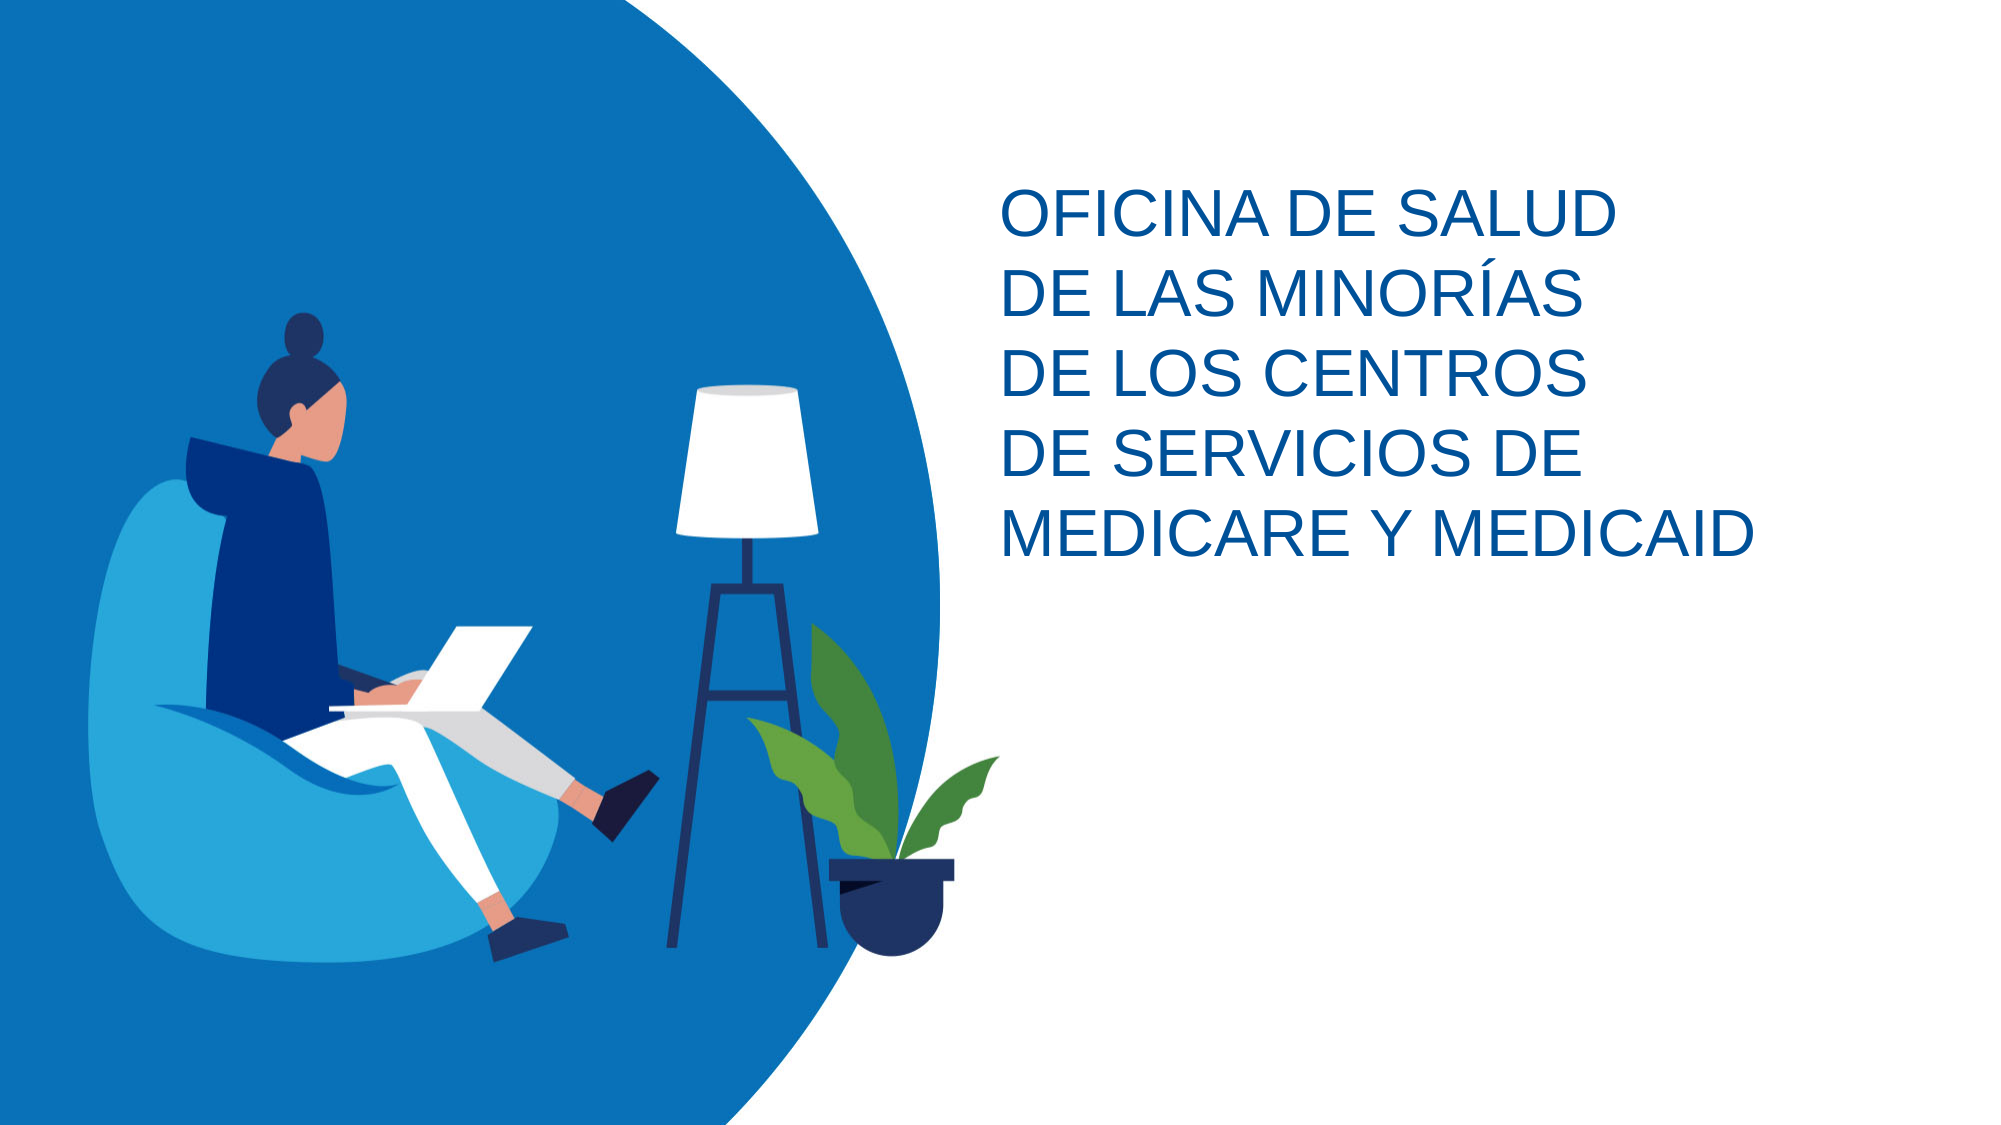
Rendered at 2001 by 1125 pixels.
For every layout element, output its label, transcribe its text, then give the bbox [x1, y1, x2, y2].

picture [0, 0, 2000, 1125]
title OFICINA DE SALUD DE LAS MINORÍAS DE LOS CENTROS DE SERVICIOS DE MEDICARE Y MEDICAID [999, 138, 1925, 530]
